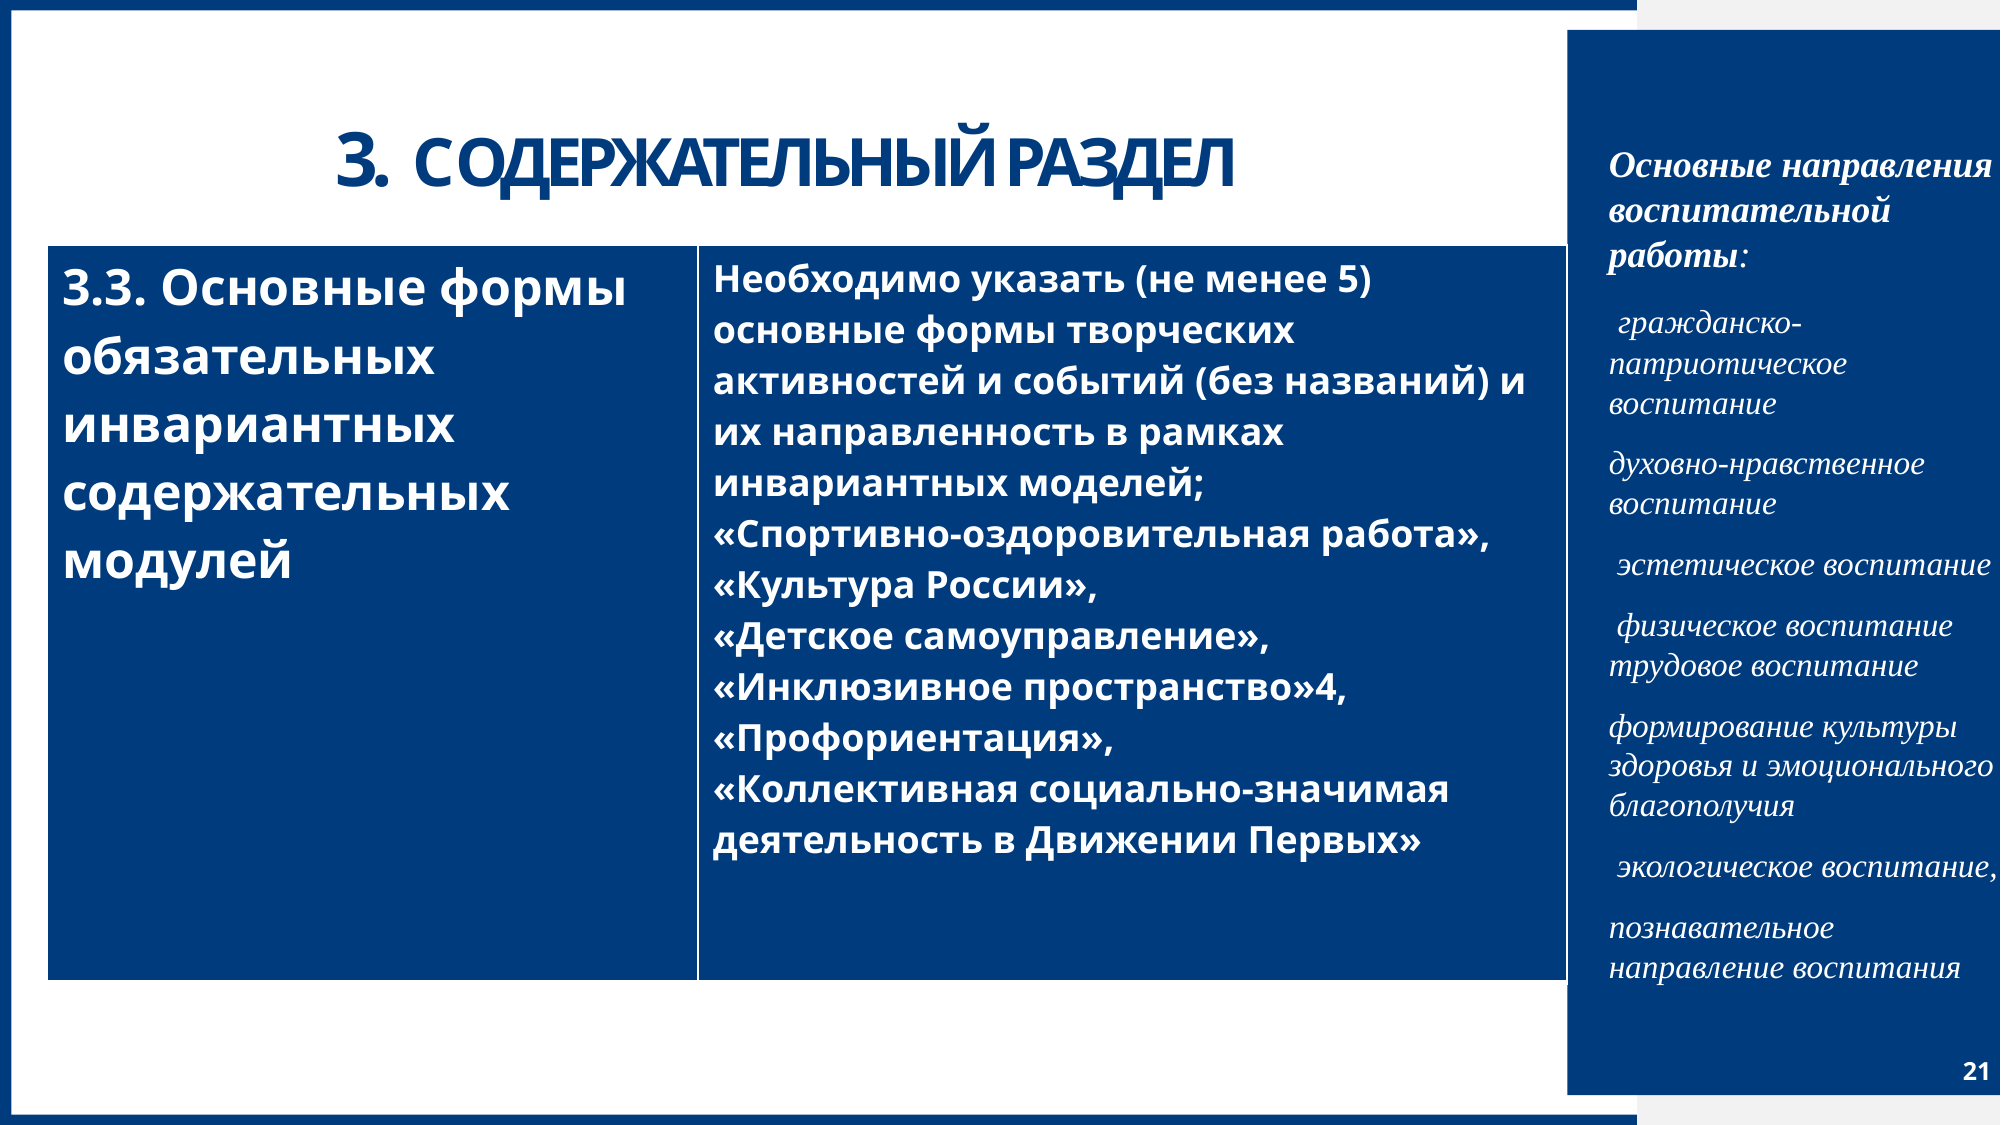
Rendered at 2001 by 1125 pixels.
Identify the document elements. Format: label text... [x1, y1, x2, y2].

table_header Необходимо указать (не менее 5) основные формы творческих активностей и событий (без названий) и их направленность в рамках инвариантных моделей; «Спортивно-оздоровительная работа», «Культура России», «Детское самоуправление», «Инклюзивное пространство»4, «Профориентация», «Коллективная социально-значимая деятельность в Движении Первых» [699, 246, 1566, 980]
subtitle Основные направления воспитательной работы: гражданско-патриотическое воспитание духовно-нравственное воспитание эстетическое воспитание физическое воспитание трудовое воспитание формирование культуры здоровья и эмоционального благополучия экологическое воспитание, познавательное направление воспитания [1567, 29, 1637, 1096]
picture [1637, 0, 2000, 1125]
table_header 3.3. Основные формы обязательных инвариантных содержательных модулей [48, 246, 697, 980]
title 3. Содержательный раздел [47, 29, 1528, 244]
